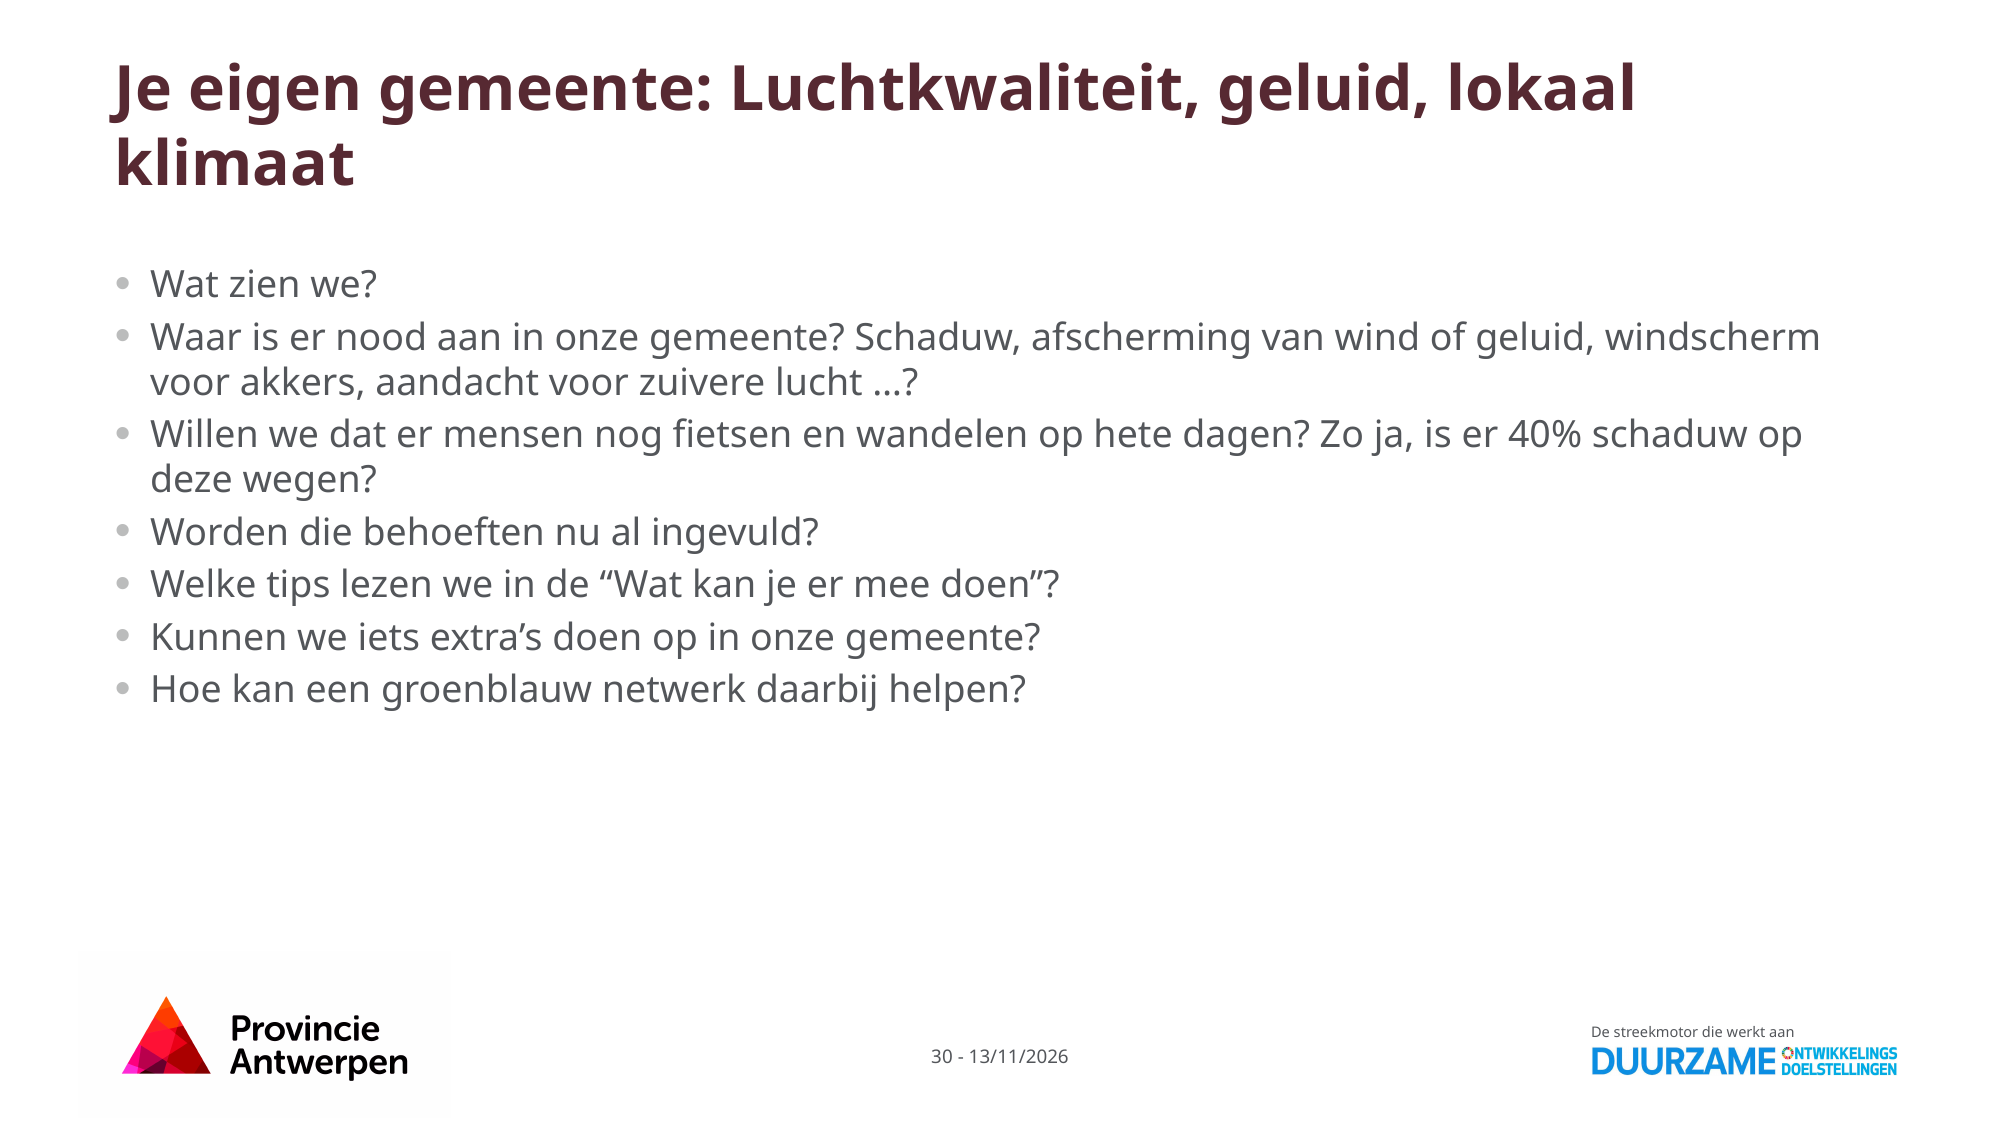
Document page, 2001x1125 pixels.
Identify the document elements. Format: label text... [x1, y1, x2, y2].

picture [78, 951, 451, 1118]
title Je eigen gemeente: Luchtkwaliteit, geluid, lokaal klimaat [99, 74, 1901, 171]
picture [1591, 1046, 1898, 1076]
picture [1821, 1066, 1827, 1076]
list Wat zien we? Waar is er nood aan in onze gemeente? Schaduw, afscherming van wind of geluid, windscherm voor akkers, aandacht voor zuivere lucht …? Willen we dat er mensen nog fietsen en wandelen op hete dagen? Zo ja, is er 40% schaduw op deze wegen? Worden die behoeften nu al ingevuld? Welke tips lezen we in de “Wat kan je er mee doen”? Kunnen we iets extra’s doen op in onze gemeente? Hoe kan een groenblauw netwerk daarbij helpen? [99, 199, 1901, 938]
